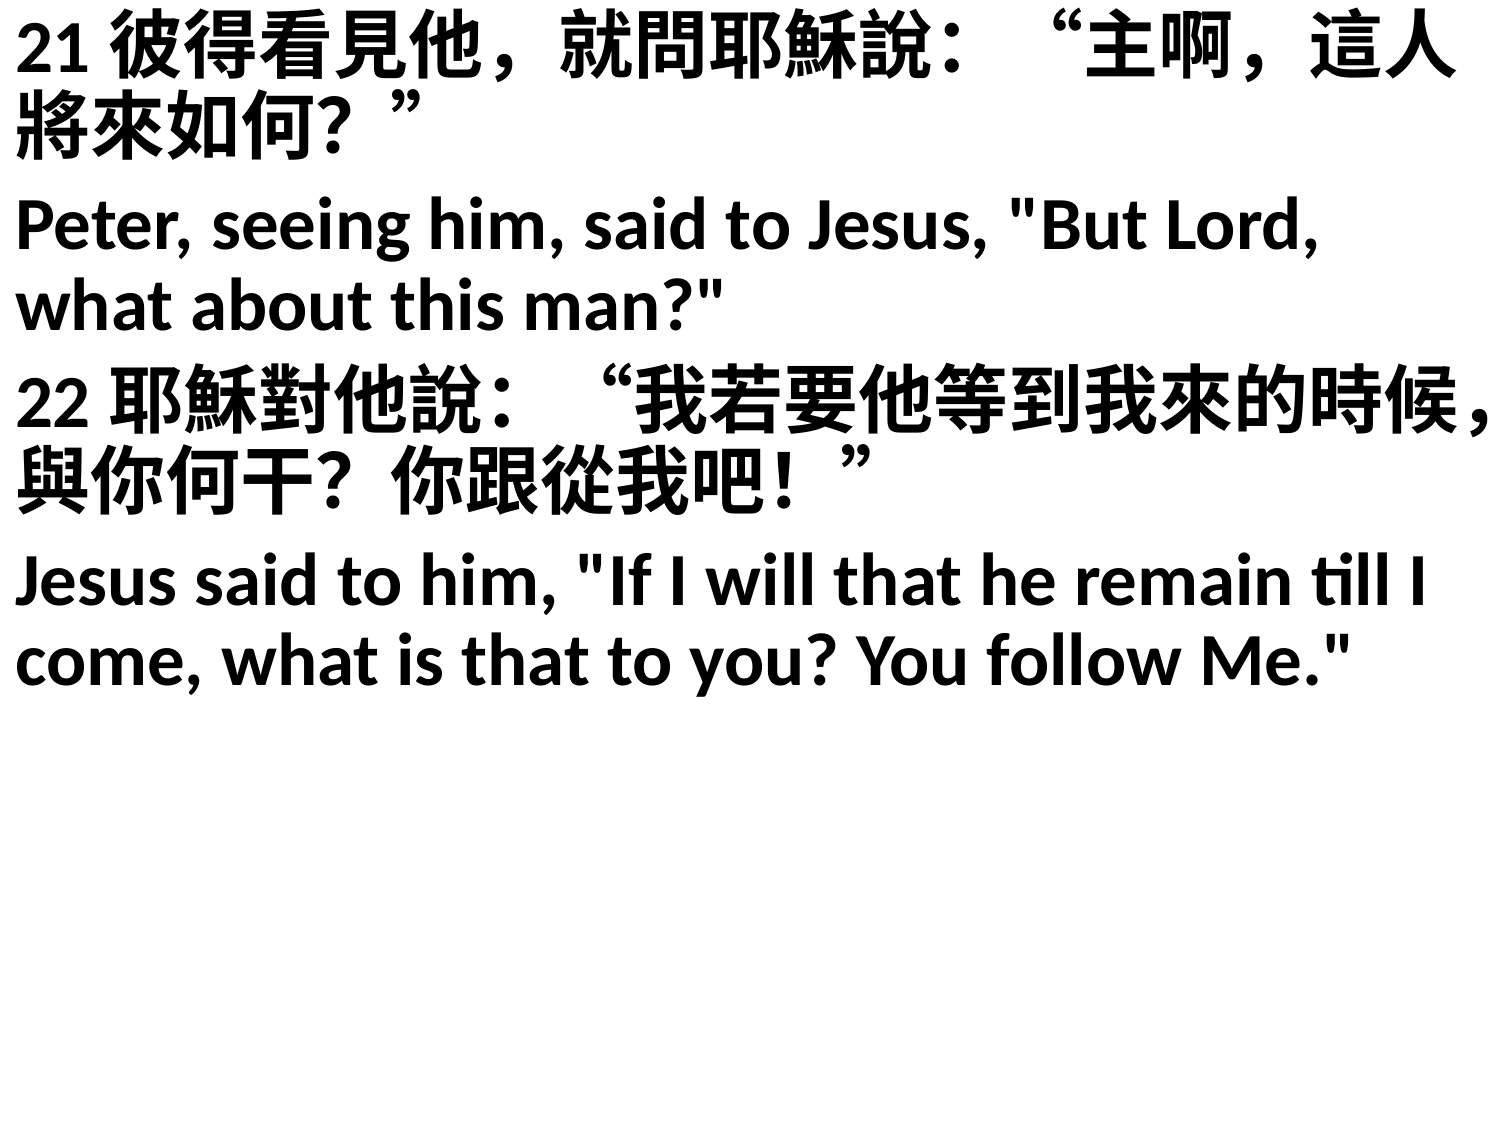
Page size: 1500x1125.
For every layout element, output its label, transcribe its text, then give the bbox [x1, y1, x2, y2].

subtitle 21彼得看見他，就問耶穌說：“主啊，這人將來如何？” Peter, seeing him, said to Jesus, "But Lord, what about this man?" 22耶穌對他說：“我若要他等到我來的時候，與你何干？你跟從我吧！” Jesus said to him, "If I will that he remain till I come, what is that to you? You follow Me." [0, 0, 1500, 1124]
